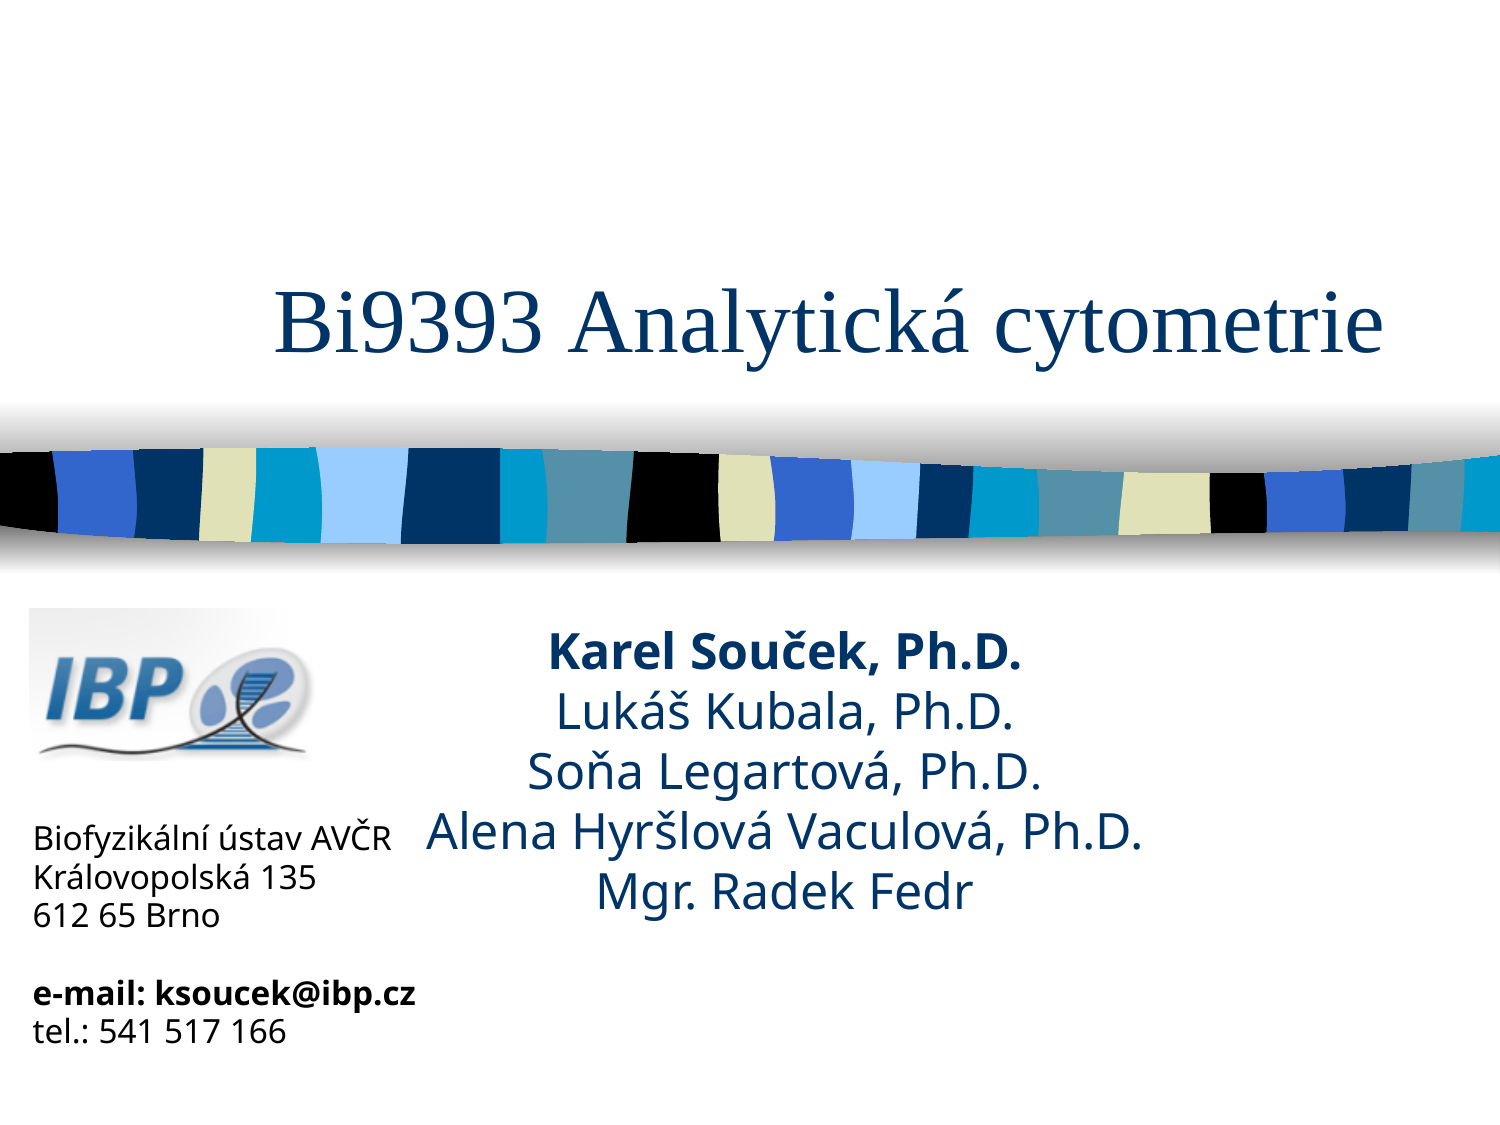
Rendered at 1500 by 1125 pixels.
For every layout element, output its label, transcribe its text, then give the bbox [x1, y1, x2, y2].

subtitle Biofyzikální ústav AVČR Královopolská 135 612 65 Brno e-mail: ksoucek@ibp.cz tel.: 541 517 166 [17, 817, 443, 1125]
picture [29, 608, 315, 761]
text_box Karel Souček, Ph.D. Lukáš Kubala, Ph.D. Soňa Legartová, Ph.D. Alena Hyršlová Vaculová, Ph.D. Mgr. Radek Fedr [147, 609, 1423, 929]
title Bi9393 Analytická cytometrie [192, 224, 1468, 408]
